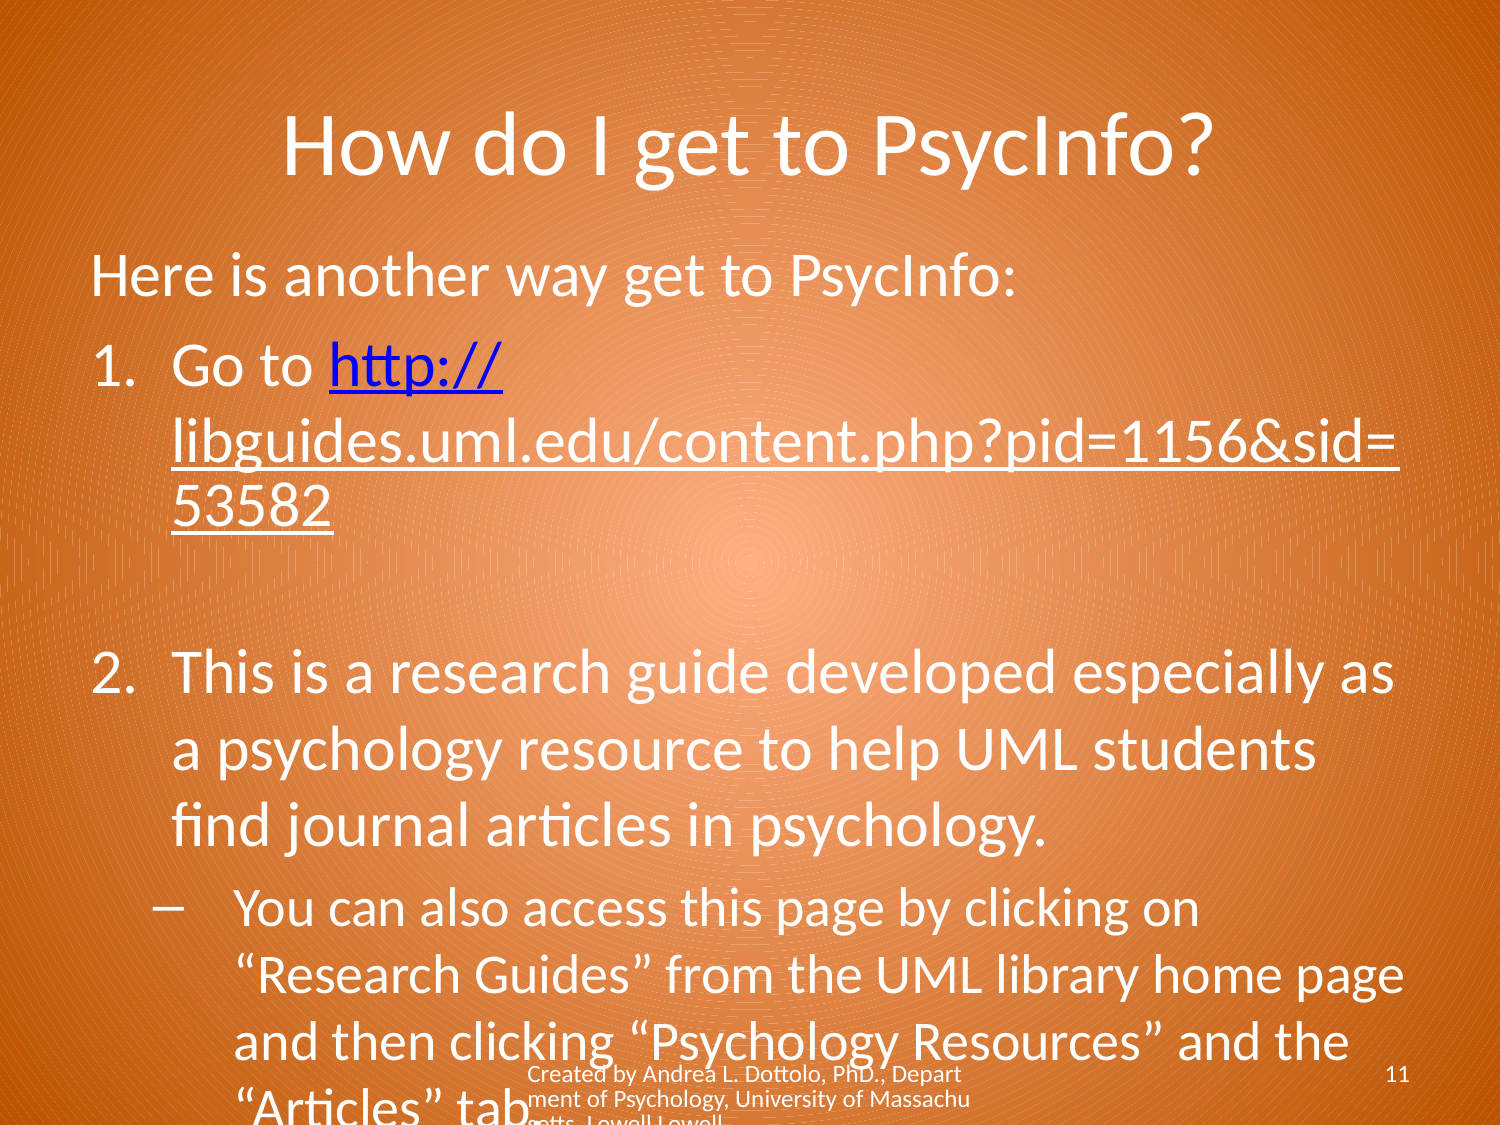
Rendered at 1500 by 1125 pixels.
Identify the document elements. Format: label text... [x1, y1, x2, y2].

slide_number 11 [1074, 1042, 1425, 1103]
title How do I get to PsycInfo? [75, 45, 1425, 224]
footer Created by Andrea L. Dottolo, PhD., Department of Psychology, University of Massachusetts, Lowell Lowell [512, 1042, 988, 1103]
list Here is another way get to PsycInfo: Go to http://libguides.uml.edu/content.php?pid=1156&sid=53582 This is a research guide developed especially as a psychology resource to help UML students find journal articles in psychology. You can also access this page by clicking on “Research Guides” from the UML library home page and then clicking “Psychology Resources” and the “Articles” tab. [75, 224, 1425, 1088]
